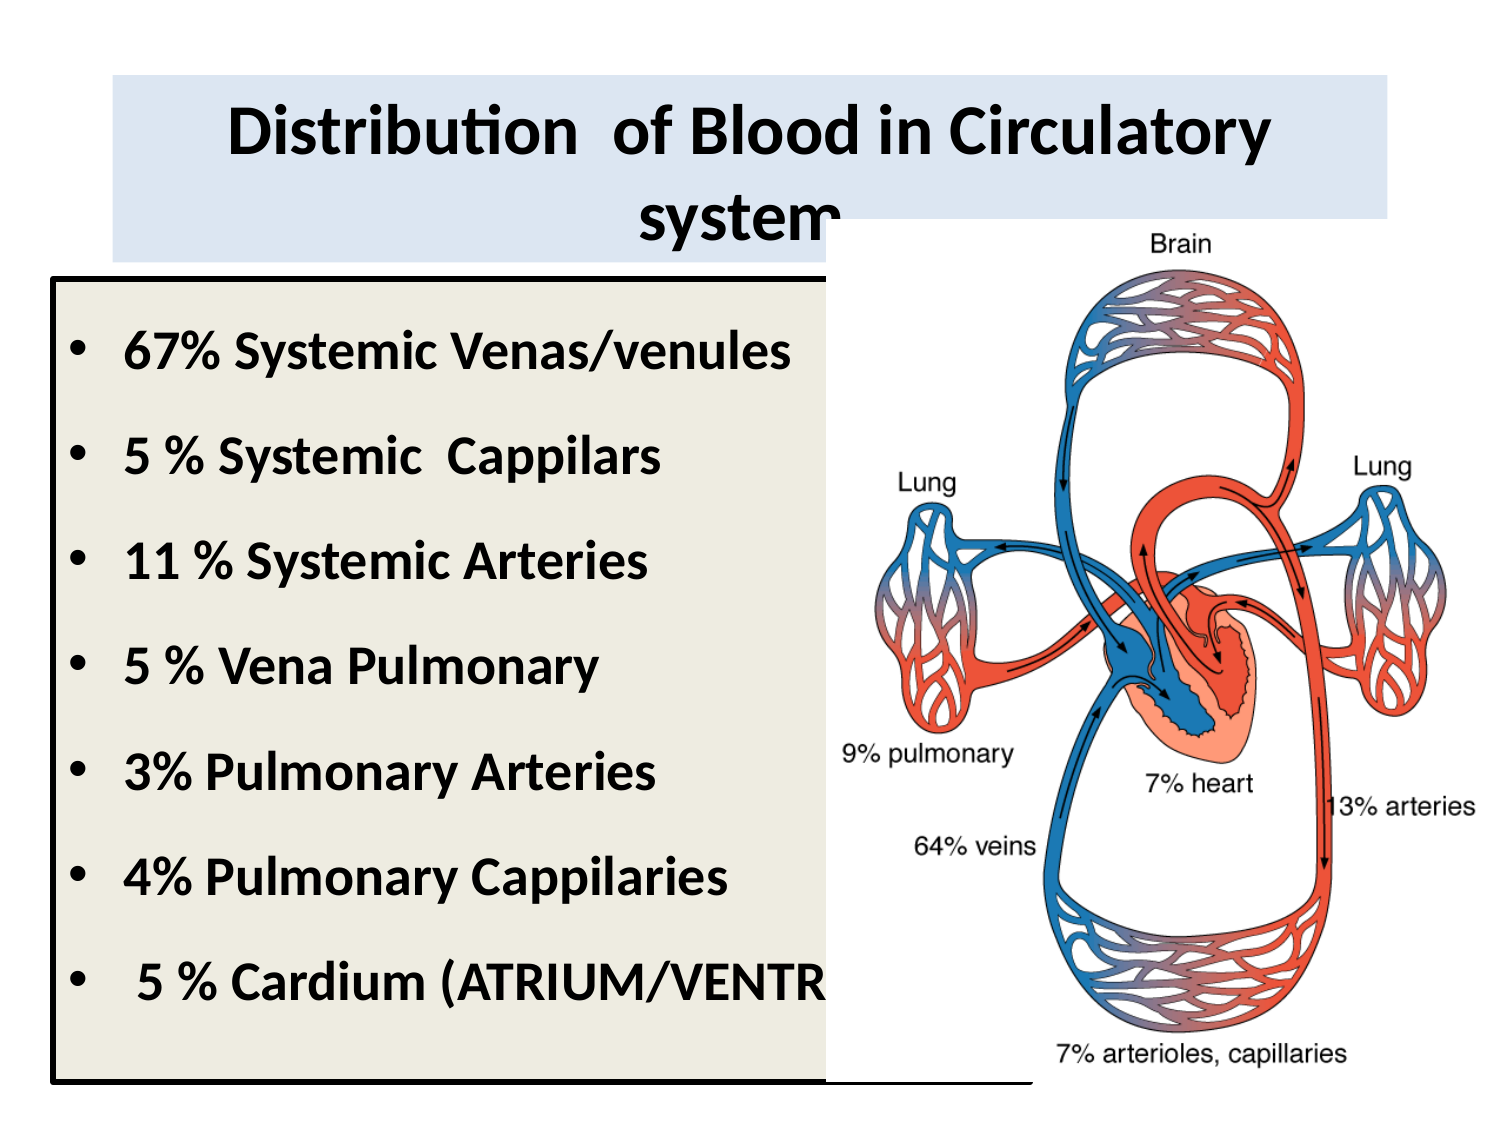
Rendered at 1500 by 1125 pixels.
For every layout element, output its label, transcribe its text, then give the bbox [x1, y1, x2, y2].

title Distribution of Blood in Circulatory system [112, 75, 1388, 263]
picture [826, 219, 1500, 1082]
list 67% Systemic Venas/venules 5 % Systemic Cappilars 11 % Systemic Arteries 5 % Vena Pulmonary 3% Pulmonary Arteries 4% Pulmonary Cappilaries 5 % Cardium (ATRIUM/VENTRICULUS) [53, 278, 821, 1083]
